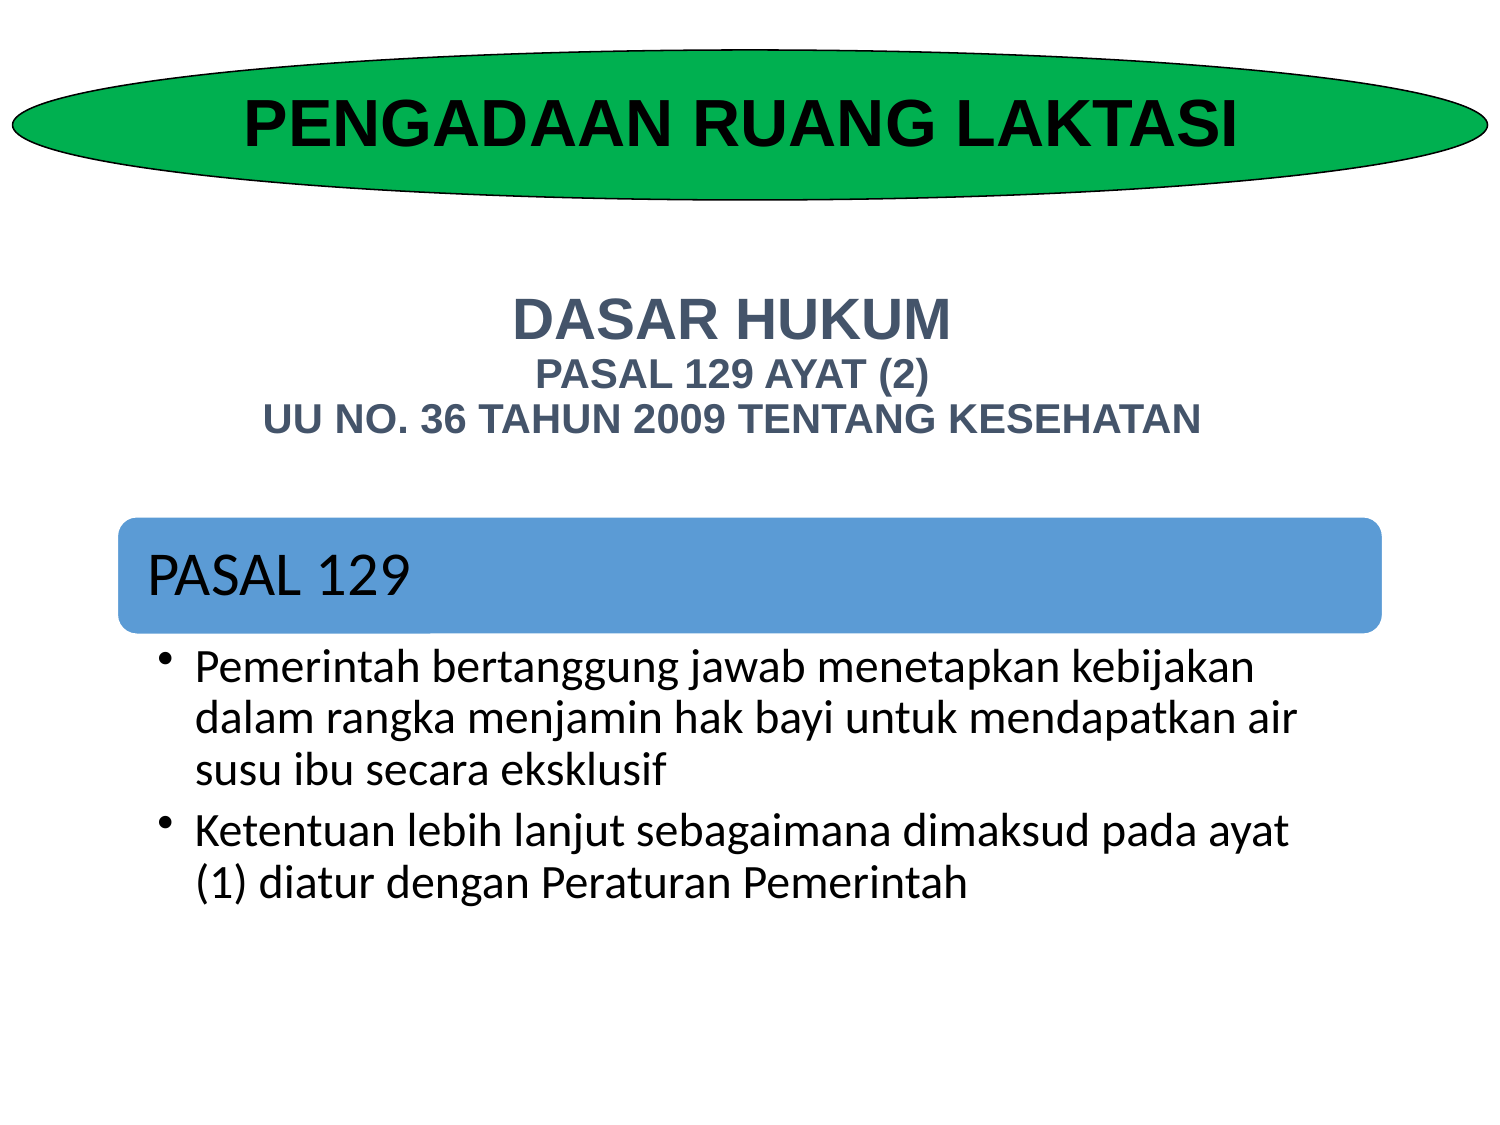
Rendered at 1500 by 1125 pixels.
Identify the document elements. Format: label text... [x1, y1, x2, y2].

list DASAR HUKUM PASAL 129 AYAT (2) UU NO. 36 TAHUN 2009 TENTANG KESEHATAN [35, 282, 1430, 575]
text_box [117, 516, 1383, 925]
text_box PENGADAAN RUANG LAKTASI [12, 49, 1488, 200]
